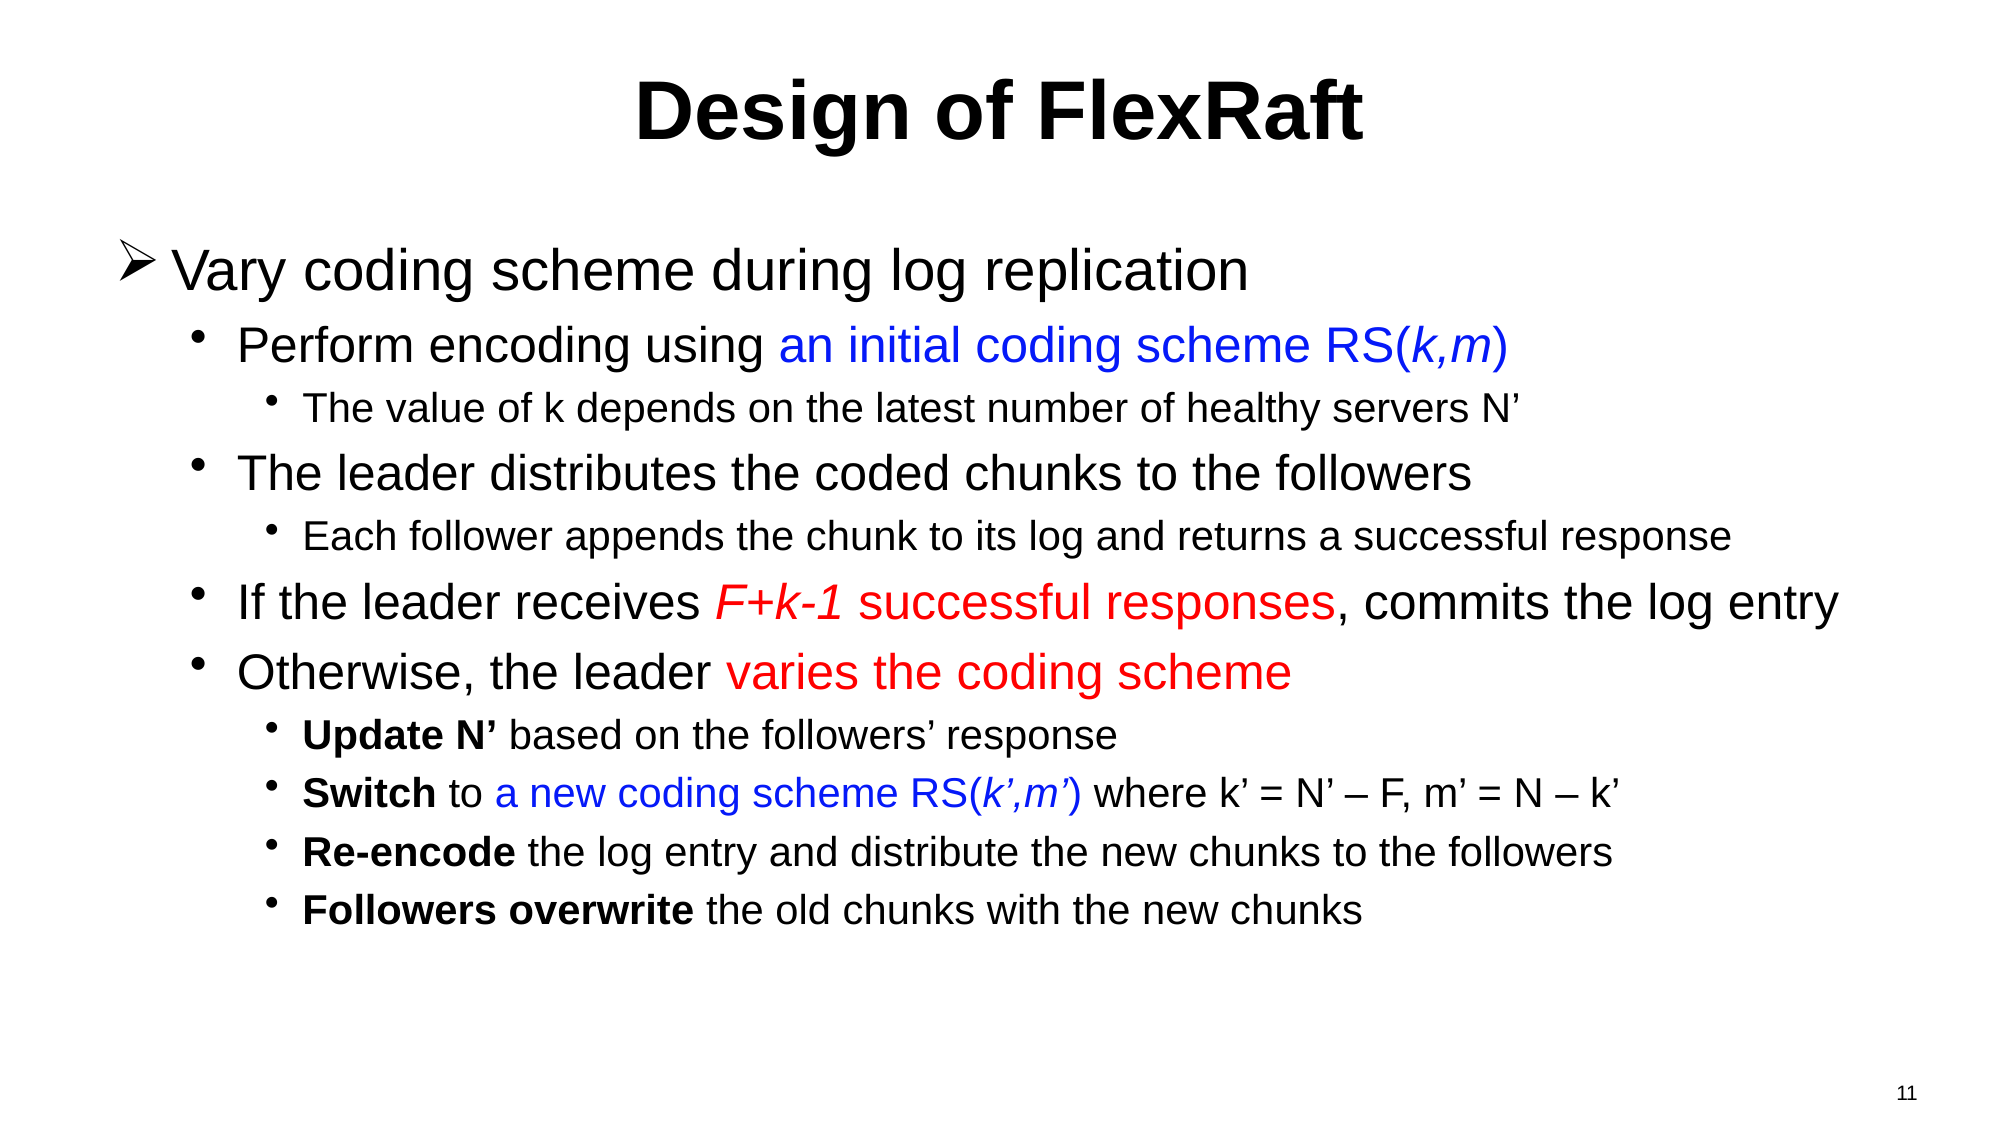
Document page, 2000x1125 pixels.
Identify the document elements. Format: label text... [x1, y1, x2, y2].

title Design of FlexRaft [99, 12, 1900, 200]
slide_number 11 [1466, 1072, 1933, 1125]
list Vary coding scheme during log replication Perform encoding using an initial coding scheme RS(k,m) The value of k depends on the latest number of healthy servers N’ The leader distributes the coded chunks to the followers Each follower appends the chunk to its log and returns a successful response If the leader receives F+k-1 successful responses, commits the log entry Otherwise, the leader varies the coding scheme Update N’ based on the followers’ response Switch to a new coding scheme RS(k’,m’) where k’ = N’ – F, m’ = N – k’ Re-encode the log entry and distribute the new chunks to the followers Followers overwrite the old chunks with the new chunks [99, 224, 1900, 1050]
